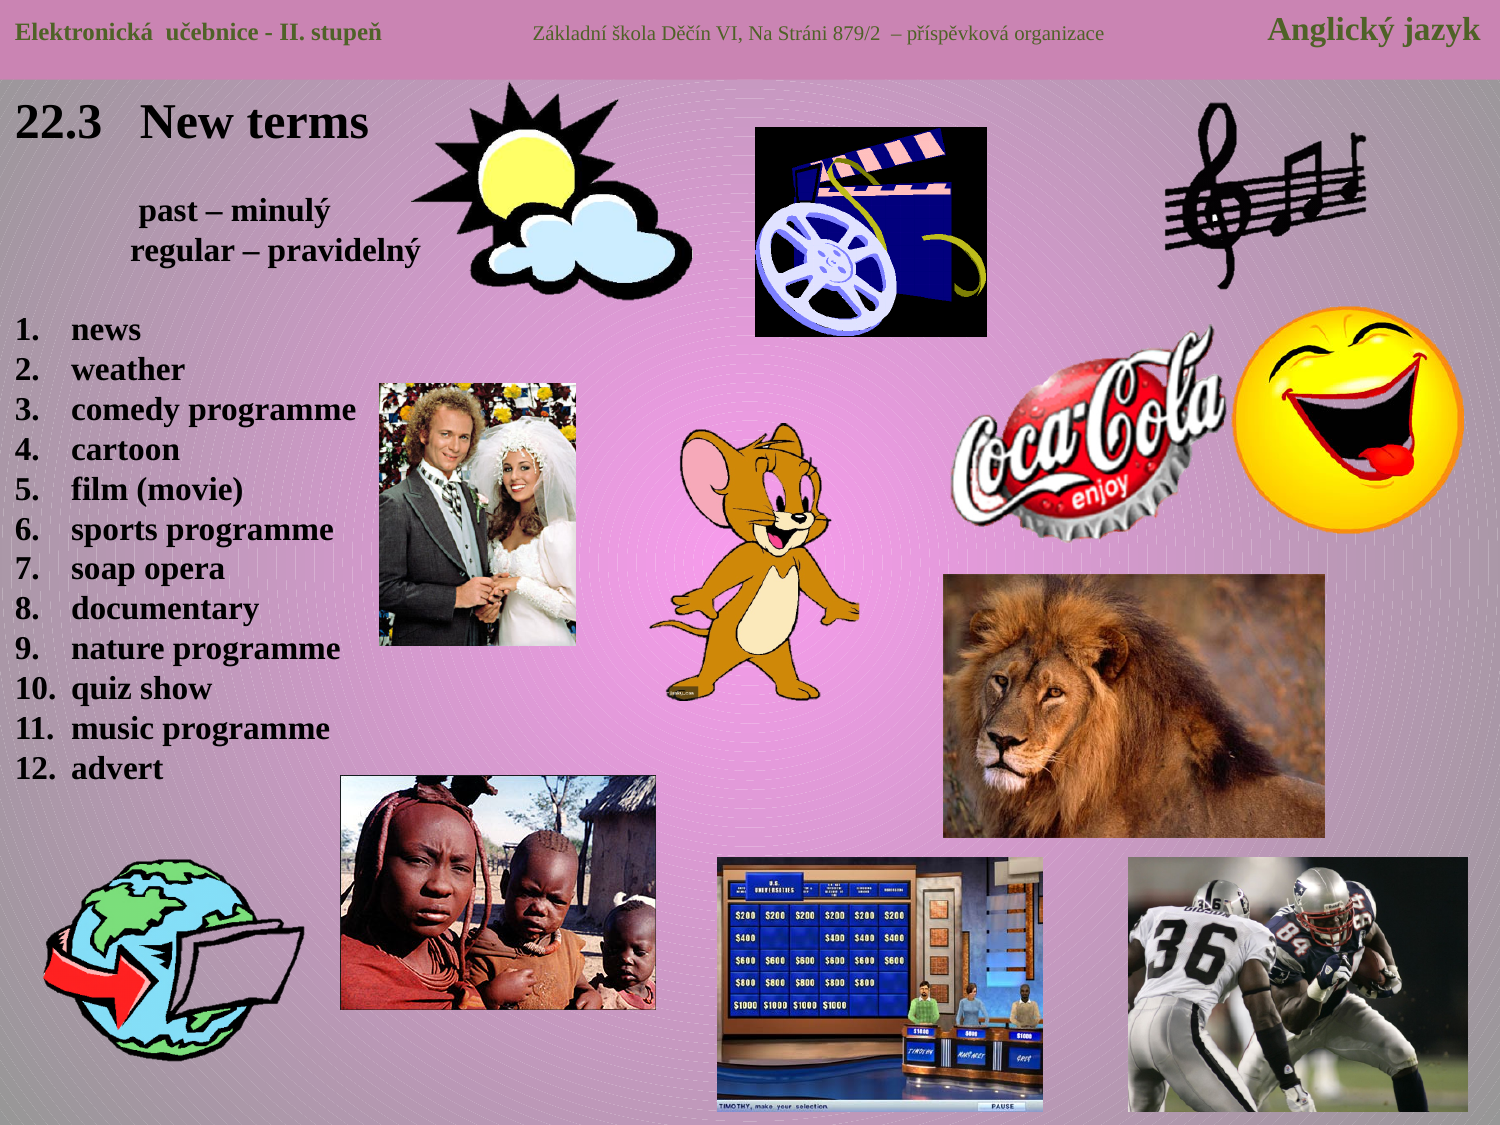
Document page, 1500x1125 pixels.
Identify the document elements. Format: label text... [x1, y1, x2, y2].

text_box 22.3 New terms past – minulý regular – pravidelný news weather comedy programme cartoon film (movie) sports programme soap opera documentary nature programme quiz show music programme advert [0, 80, 1500, 1125]
picture [1128, 857, 1468, 1112]
picture [717, 857, 1043, 1112]
picture [645, 423, 865, 702]
picture [942, 574, 1326, 838]
text_box [738, 574, 1471, 925]
picture [411, 80, 693, 310]
text_box Elektronická učebnice - II. stupeň Základní škola Děčín VI, Na Stráni 879/2 – příspěvková organizace Anglický jazyk [0, 0, 1500, 80]
picture [754, 80, 1464, 567]
picture [340, 774, 656, 1010]
picture [379, 383, 576, 646]
picture [40, 857, 308, 1064]
